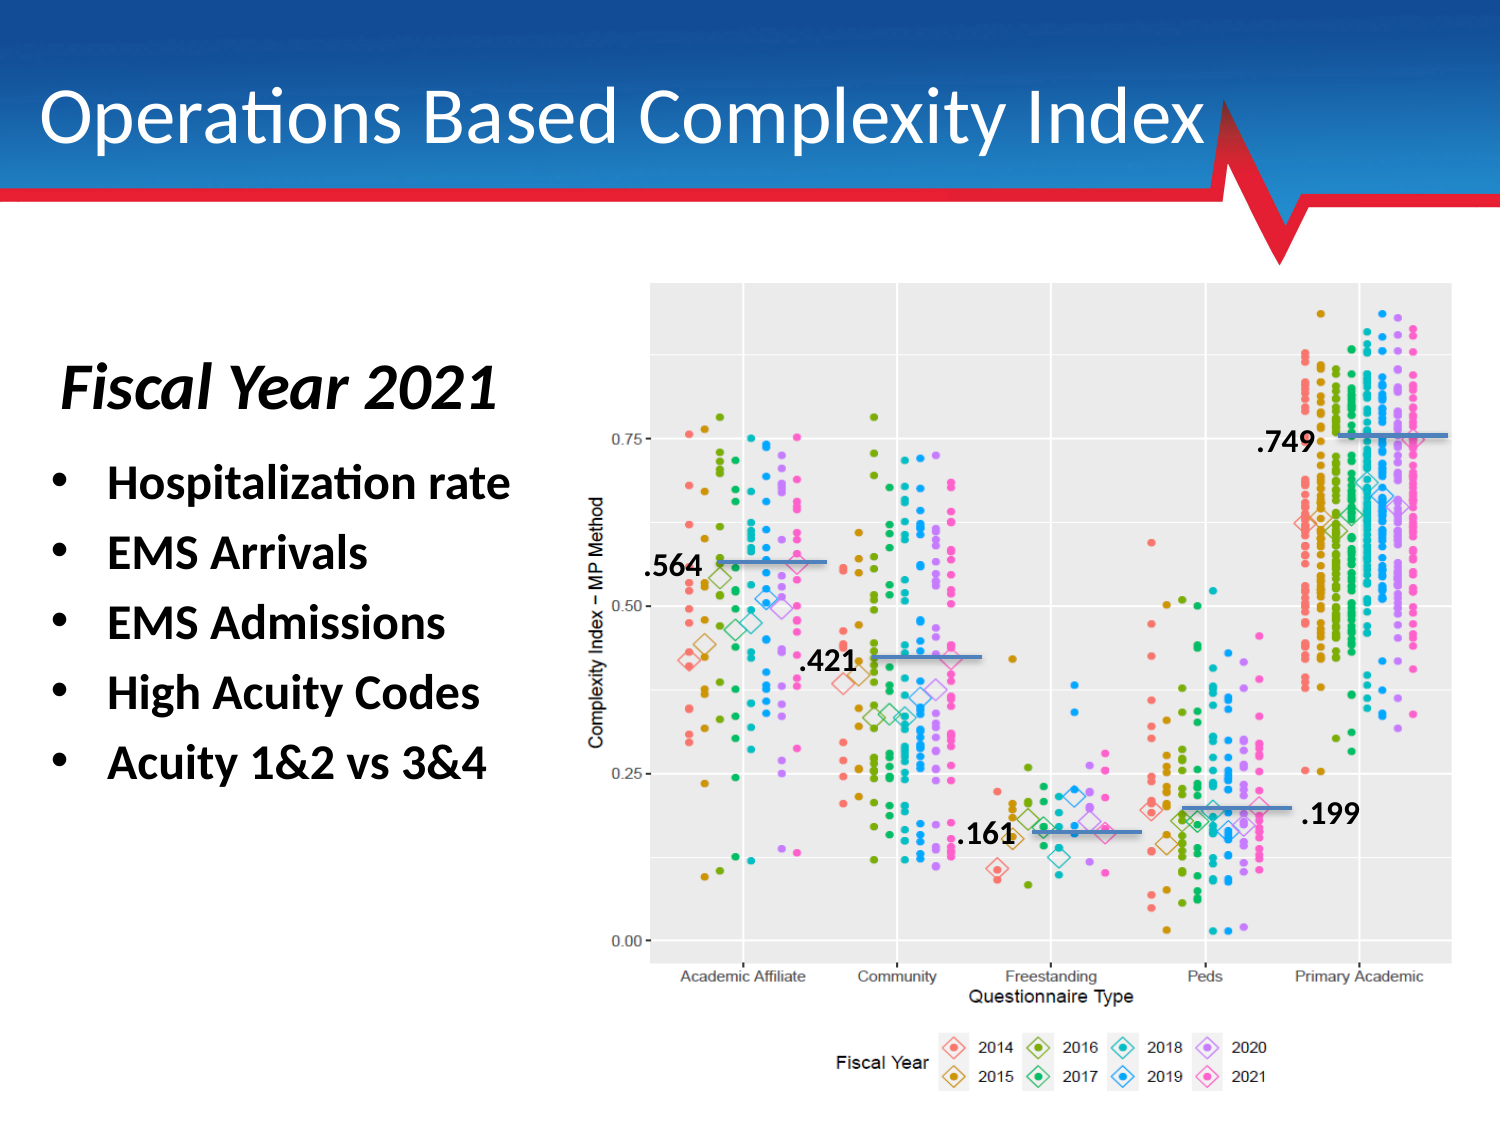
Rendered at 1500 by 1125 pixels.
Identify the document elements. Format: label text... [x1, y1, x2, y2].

list Hospitalization rate EMS Arrivals EMS Admissions High Acuity Codes Acuity 1&2 vs 3&4 [35, 442, 574, 887]
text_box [579, 279, 1457, 1109]
picture [0, 0, 1500, 1005]
text_box Fiscal Year 2021 [45, 335, 514, 430]
text_box Operations Based Complexity Index [24, 33, 1500, 189]
